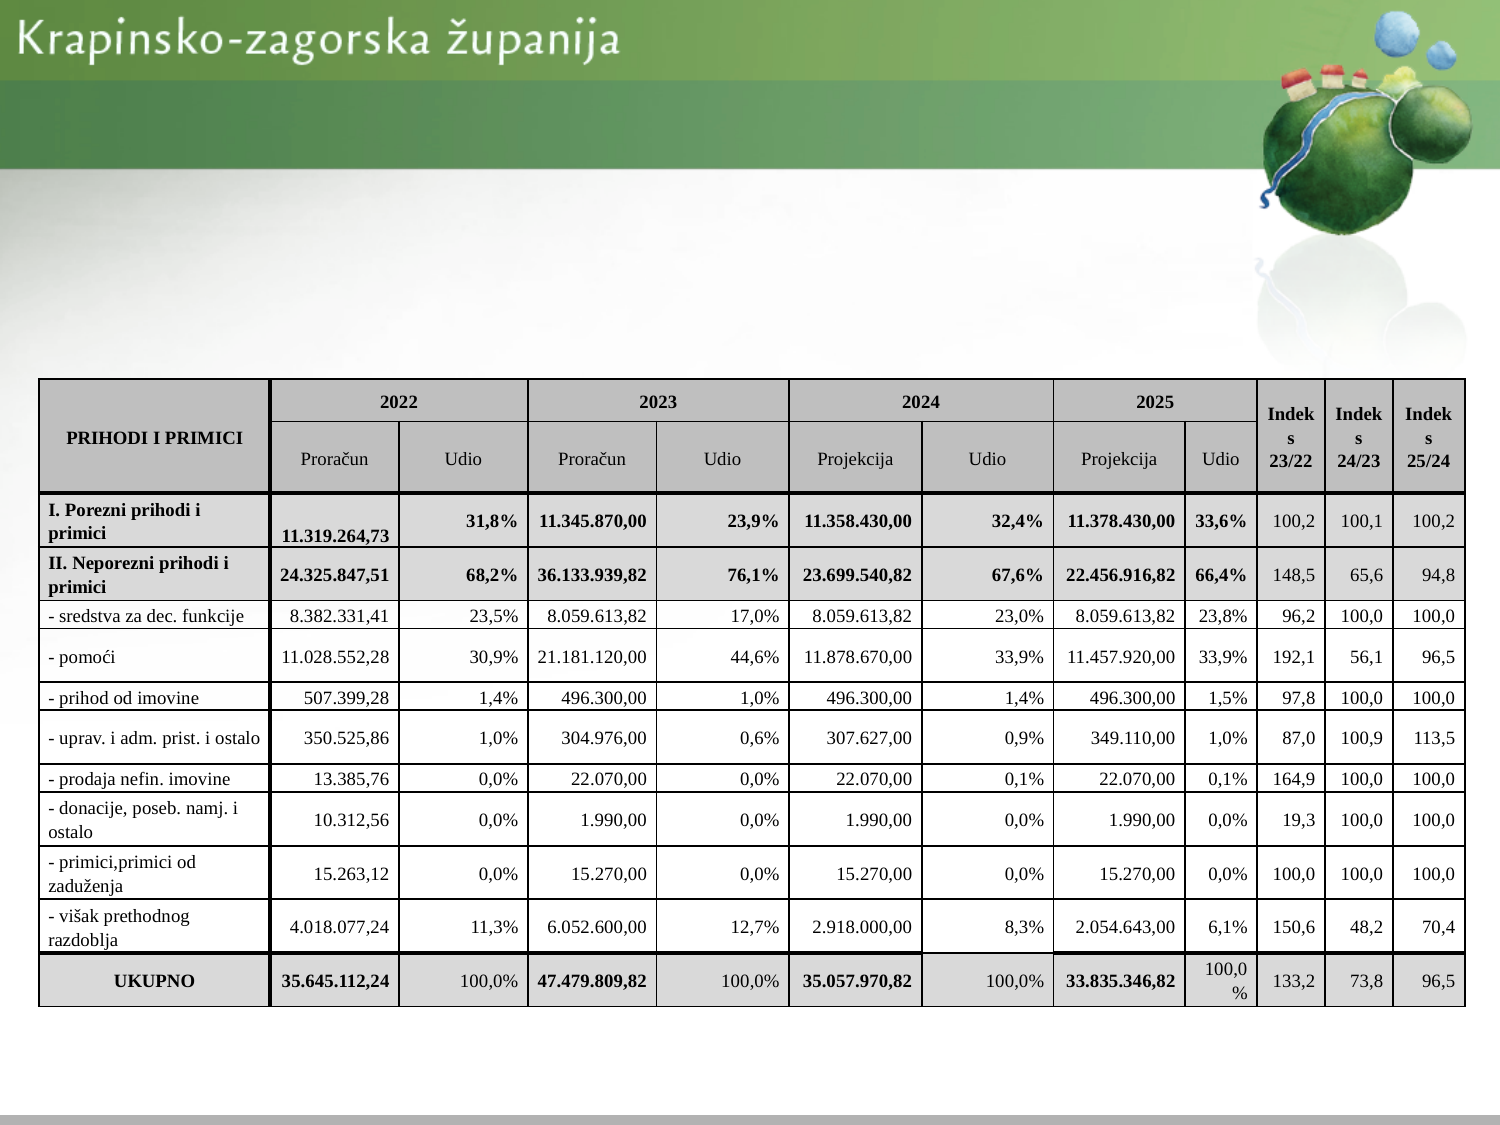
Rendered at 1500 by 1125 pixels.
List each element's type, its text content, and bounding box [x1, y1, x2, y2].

table_cell 1.990,00 [790, 793, 921, 845]
table_cell 70,4 [1394, 900, 1464, 951]
table_header Indeks 23/22 [1258, 380, 1324, 491]
table_header PRIHODI I PRIMICI [40, 380, 268, 491]
table_cell 15.270,00 [1054, 847, 1184, 898]
table_cell 100,0 [1258, 847, 1324, 898]
table_cell 2.054.643,00 [1054, 900, 1184, 951]
table_cell 1,0% [400, 711, 527, 763]
table_cell 100,0% [1186, 955, 1256, 1006]
table_cell 22.070,00 [1054, 765, 1184, 791]
table_cell 133,2 [1258, 955, 1324, 1006]
table_cell Udio [923, 422, 1053, 491]
table_cell 48,2 [1326, 900, 1392, 951]
table_cell 0,6% [657, 711, 788, 763]
table_cell 33,6% [1186, 495, 1256, 546]
table_cell 17,0% [657, 601, 788, 628]
table_cell Udio [400, 422, 527, 491]
table_cell 100,0 [1326, 847, 1392, 898]
table_cell 1,0% [657, 683, 788, 709]
table_cell 12,7% [657, 900, 788, 951]
table_header 2025 [1054, 380, 1256, 421]
table_header Indeks 25/24 [1394, 380, 1464, 491]
table_cell 304.976,00 [529, 711, 656, 763]
table_cell 23,0% [923, 601, 1053, 628]
table_cell 19,3 [1258, 793, 1324, 845]
table_cell 100,0% [657, 955, 788, 1006]
table_cell 15.270,00 [529, 847, 656, 898]
table_cell 0,0% [923, 847, 1053, 898]
table_cell 100,0 [1394, 793, 1464, 845]
table_cell 148,5 [1258, 548, 1324, 600]
table_header Indeks 24/23 [1326, 380, 1392, 491]
table_cell 8.382.331,41 [272, 601, 398, 628]
table_header 2022 [272, 380, 527, 421]
table_cell 0,1% [923, 765, 1053, 791]
table_cell 65,6 [1326, 548, 1392, 600]
table_cell 66,4% [1186, 548, 1256, 600]
table_cell 35.645.112,24 [272, 955, 398, 1006]
table_cell 87,0 [1258, 711, 1324, 763]
table_cell - prodaja nefin. imovine [40, 765, 268, 791]
table_cell 22.456.916,82 [1054, 548, 1184, 600]
table_cell 507.399,28 [272, 683, 398, 709]
table_cell 100,0 [1326, 765, 1392, 791]
table_cell II. Neporezni prihodi i primici [40, 548, 268, 600]
table_cell 192,1 [1258, 629, 1324, 681]
table_cell 11.378.430,00 [1054, 495, 1184, 546]
table_cell 150,6 [1258, 900, 1324, 951]
table_cell 22.070,00 [790, 765, 921, 791]
table_cell 8.059.613,82 [1054, 601, 1184, 628]
table_cell 100,9 [1326, 711, 1392, 763]
table_cell 11.028.552,28 [272, 629, 398, 681]
table_cell - pomoći [40, 629, 268, 681]
table_cell 96,2 [1258, 601, 1324, 628]
table_cell 47.479.809,82 [529, 955, 656, 1006]
table_cell 1,5% [1186, 683, 1256, 709]
table_cell 96,5 [1394, 955, 1464, 1006]
table_cell - višak prethodnog razdoblja [40, 900, 268, 951]
table_cell 2.918.000,00 [790, 900, 921, 951]
table_cell 97,8 [1258, 683, 1324, 709]
table_cell 32,4% [923, 495, 1053, 546]
table_cell 68,2% [400, 548, 527, 600]
table_cell 100,0 [1326, 683, 1392, 709]
table_cell 96,5 [1394, 629, 1464, 681]
table_cell 24.325.847,51 [272, 548, 398, 600]
table_cell 100,0% [923, 954, 1053, 1006]
table_cell 35.057.970,82 [790, 955, 921, 1006]
table_cell 1.990,00 [529, 793, 656, 845]
table_cell 15.263,12 [272, 847, 398, 898]
table_cell 13.385,76 [272, 765, 398, 791]
table_cell Projekcija [1054, 422, 1184, 491]
table_cell - sredstva za dec. funkcije [40, 601, 268, 628]
table_cell 23,5% [400, 601, 527, 628]
table_cell 0,0% [400, 847, 527, 898]
table_cell 10.312,56 [272, 793, 398, 845]
table_cell Udio [1186, 422, 1256, 491]
table_cell 94,8 [1394, 548, 1464, 600]
table_cell 76,1% [657, 548, 788, 600]
table_cell 11.878.670,00 [790, 629, 921, 681]
table_cell 33,9% [923, 629, 1053, 681]
table_cell 31,8% [400, 495, 527, 546]
table_cell 11.319.264,73 [272, 495, 398, 546]
table_cell 6.052.600,00 [529, 900, 656, 951]
table_cell 44,6% [657, 629, 788, 681]
table_cell 22.070,00 [529, 765, 656, 791]
table_cell Proračun [529, 422, 656, 491]
table_cell 100,1 [1326, 495, 1392, 546]
table_cell 100,2 [1394, 495, 1464, 546]
table_cell 73,8 [1326, 955, 1392, 1006]
table_cell 496.300,00 [529, 683, 656, 709]
table_cell 100,0 [1394, 601, 1464, 628]
table_cell 56,1 [1326, 629, 1392, 681]
table_cell 0,1% [1186, 765, 1256, 791]
table_cell 1,4% [923, 683, 1053, 709]
table_cell 11.345.870,00 [529, 495, 656, 546]
table_cell 496.300,00 [1054, 683, 1184, 709]
table_cell 349.110,00 [1054, 711, 1184, 763]
table_header 2023 [529, 380, 788, 421]
table_cell Udio [657, 422, 788, 491]
table_cell 15.270,00 [790, 847, 921, 898]
table_cell 23,8% [1186, 601, 1256, 628]
picture [0, 0, 1500, 1115]
table_cell 4.018.077,24 [272, 900, 398, 951]
table_cell Proračun [272, 422, 398, 491]
table_cell 33.835.346,82 [1054, 955, 1184, 1006]
table_cell 11.358.430,00 [790, 495, 921, 546]
table_cell 100,0 [1326, 793, 1392, 845]
table_cell 8,3% [923, 900, 1053, 952]
table_cell - donacije, poseb. namj. i ostalo [40, 793, 268, 845]
table_cell 0,0% [657, 847, 788, 898]
table_cell - prihod od imovine [40, 683, 268, 709]
table_cell 0,0% [1186, 793, 1256, 845]
table_cell 1.990,00 [1054, 793, 1184, 845]
table_cell 23.699.540,82 [790, 548, 921, 600]
table_cell 100,2 [1258, 495, 1324, 546]
table_cell 11.457.920,00 [1054, 629, 1184, 681]
table_cell 350.525,86 [272, 711, 398, 763]
table_cell - uprav. i adm. prist. i ostalo [40, 711, 268, 763]
table_cell 11,3% [400, 900, 527, 951]
table_cell 100,0 [1394, 683, 1464, 709]
table_cell 0,0% [923, 793, 1053, 845]
table_cell 164,9 [1258, 765, 1324, 791]
table_cell 307.627,00 [790, 711, 921, 763]
table_cell 1,4% [400, 683, 527, 709]
table_cell 100,0 [1326, 601, 1392, 628]
table_cell 0,0% [400, 765, 527, 791]
table_cell 0,0% [657, 765, 788, 791]
table_header 2024 [790, 380, 1053, 421]
table_cell 21.181.120,00 [529, 629, 656, 681]
table_cell 496.300,00 [790, 683, 921, 709]
table_cell 67,6% [923, 548, 1053, 600]
table_cell 113,5 [1394, 711, 1464, 763]
table_cell 100,0 [1394, 765, 1464, 791]
table_cell Projekcija [790, 422, 921, 491]
table_cell 8.059.613,82 [790, 601, 921, 628]
table_cell 0,0% [657, 793, 788, 845]
table_cell 1,0% [1186, 711, 1256, 763]
table_cell 0,0% [400, 793, 527, 845]
table_cell 0,9% [923, 711, 1053, 763]
table_cell 36.133.939,82 [529, 548, 656, 600]
table_cell I. Porezni prihodi i primici [40, 495, 268, 546]
table_cell - primici,primici od zaduženja [40, 847, 268, 898]
table_cell 6,1% [1186, 900, 1256, 951]
table_cell 23,9% [657, 495, 788, 546]
table_cell 8.059.613,82 [529, 601, 656, 628]
table_cell UKUPNO [40, 955, 268, 1006]
table_cell 0,0% [1186, 847, 1256, 898]
table_cell 30,9% [400, 629, 527, 681]
table_cell 100,0 [1394, 847, 1464, 898]
table_cell 100,0% [400, 955, 527, 1006]
table_cell 33,9% [1186, 629, 1256, 681]
